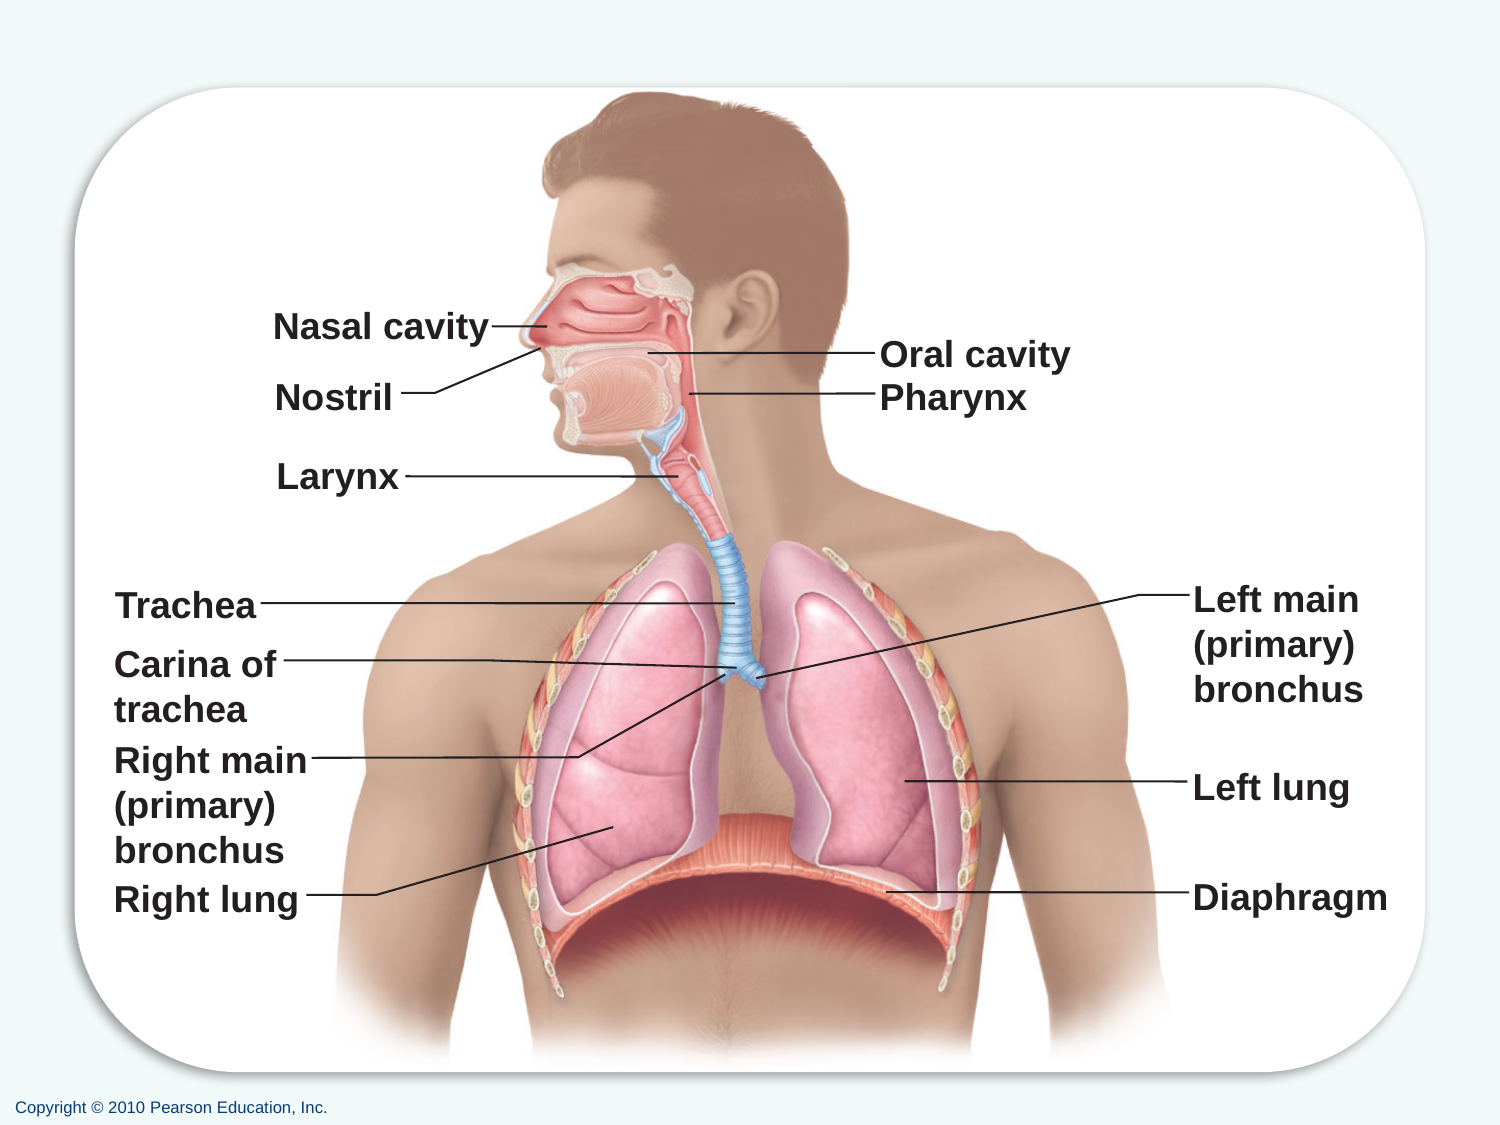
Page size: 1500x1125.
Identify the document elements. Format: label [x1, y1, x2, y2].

picture [74, 87, 1426, 1073]
